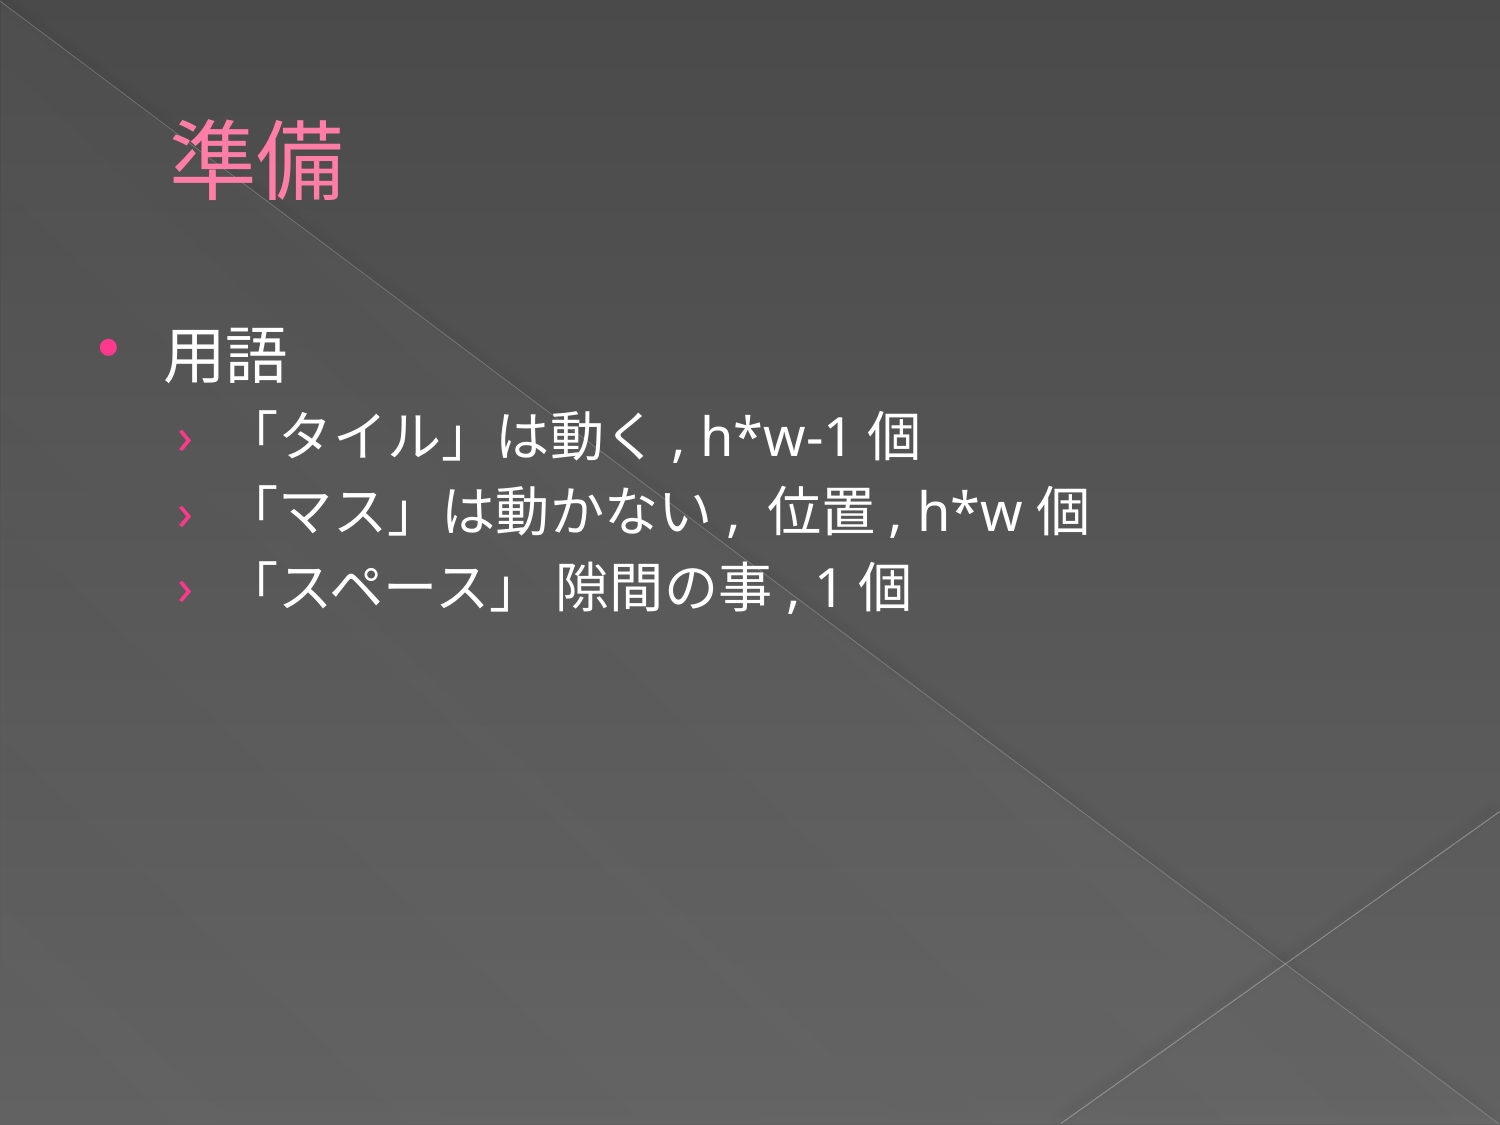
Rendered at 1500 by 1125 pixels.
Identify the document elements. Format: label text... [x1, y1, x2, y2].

title 準備 [75, 43, 1425, 274]
list 用語 「タイル」は動く, h*w-1個 「マス」は動かない, 位置, h*w個 「スペース」 隙間の事, 1個 [75, 308, 1425, 1059]
